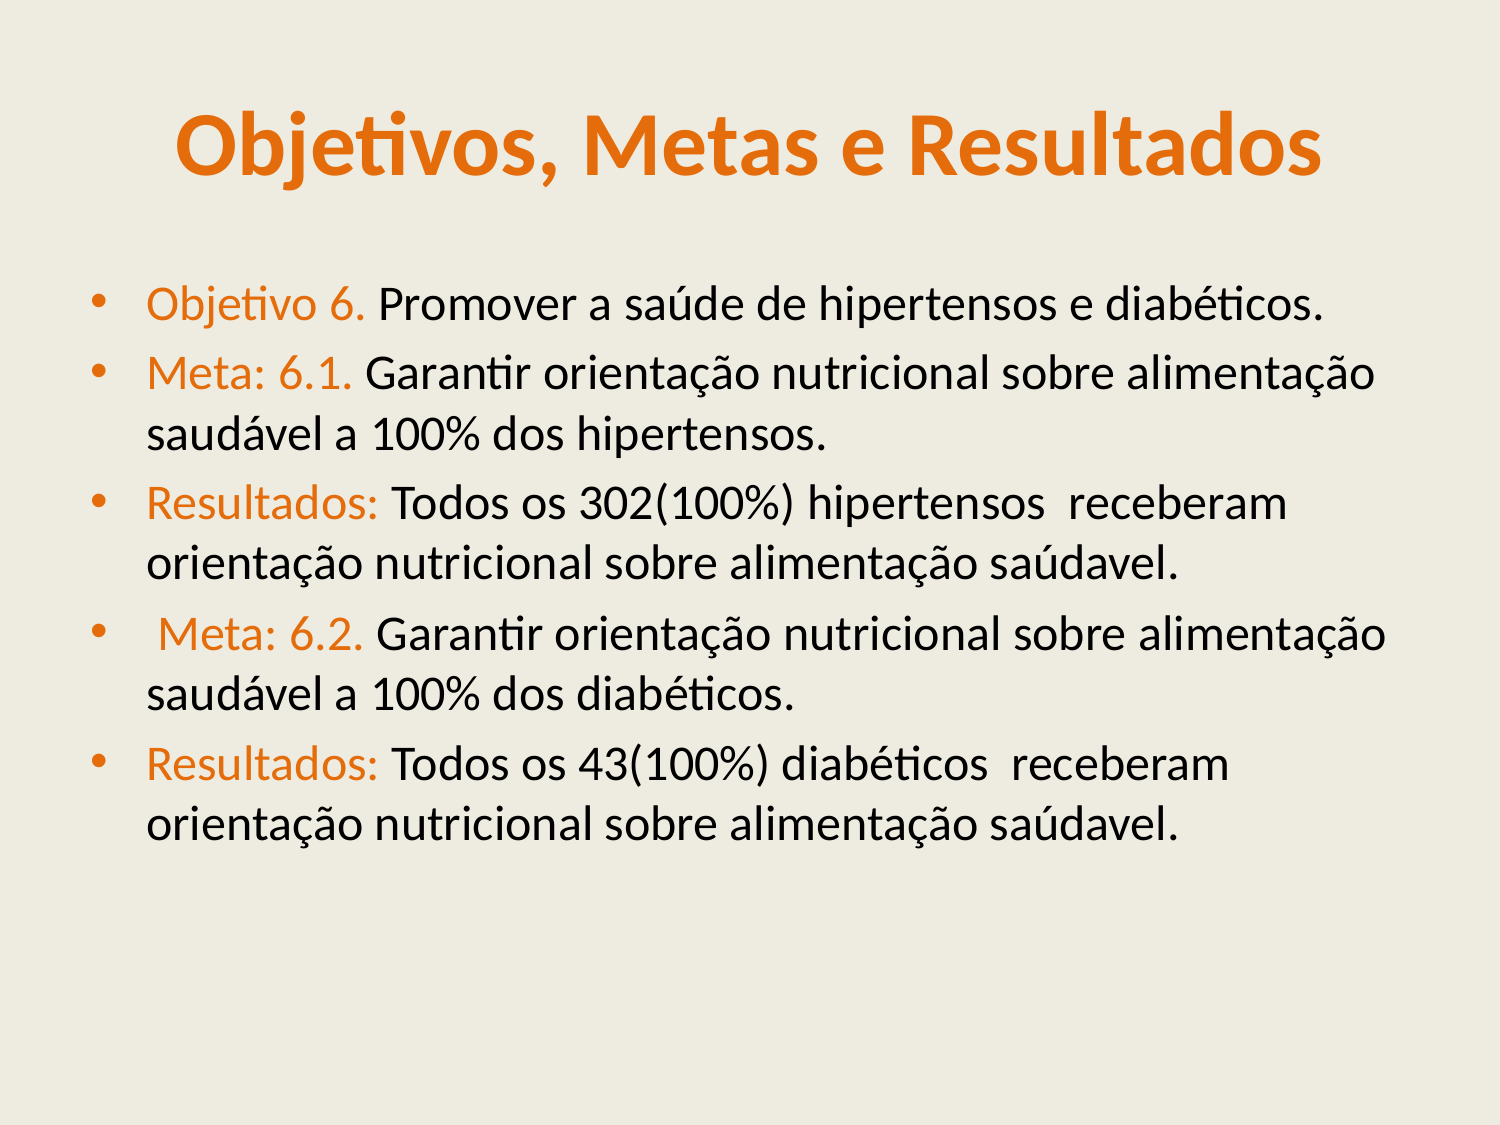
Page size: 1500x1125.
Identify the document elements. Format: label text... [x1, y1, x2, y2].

title Objetivos, Metas e Resultados [75, 45, 1425, 233]
list Objetivo 6. Promover a saúde de hipertensos e diabéticos. Meta: 6.1. Garantir orientação nutricional sobre alimentação saudável a 100% dos hipertensos. Resultados: Todos os 302(100%) hipertensos receberam orientação nutricional sobre alimentação saúdavel. Meta: 6.2. Garantir orientação nutricional sobre alimentação saudável a 100% dos diabéticos. Resultados: Todos os 43(100%) diabéticos receberam orientação nutricional sobre alimentação saúdavel. [75, 262, 1425, 1005]
